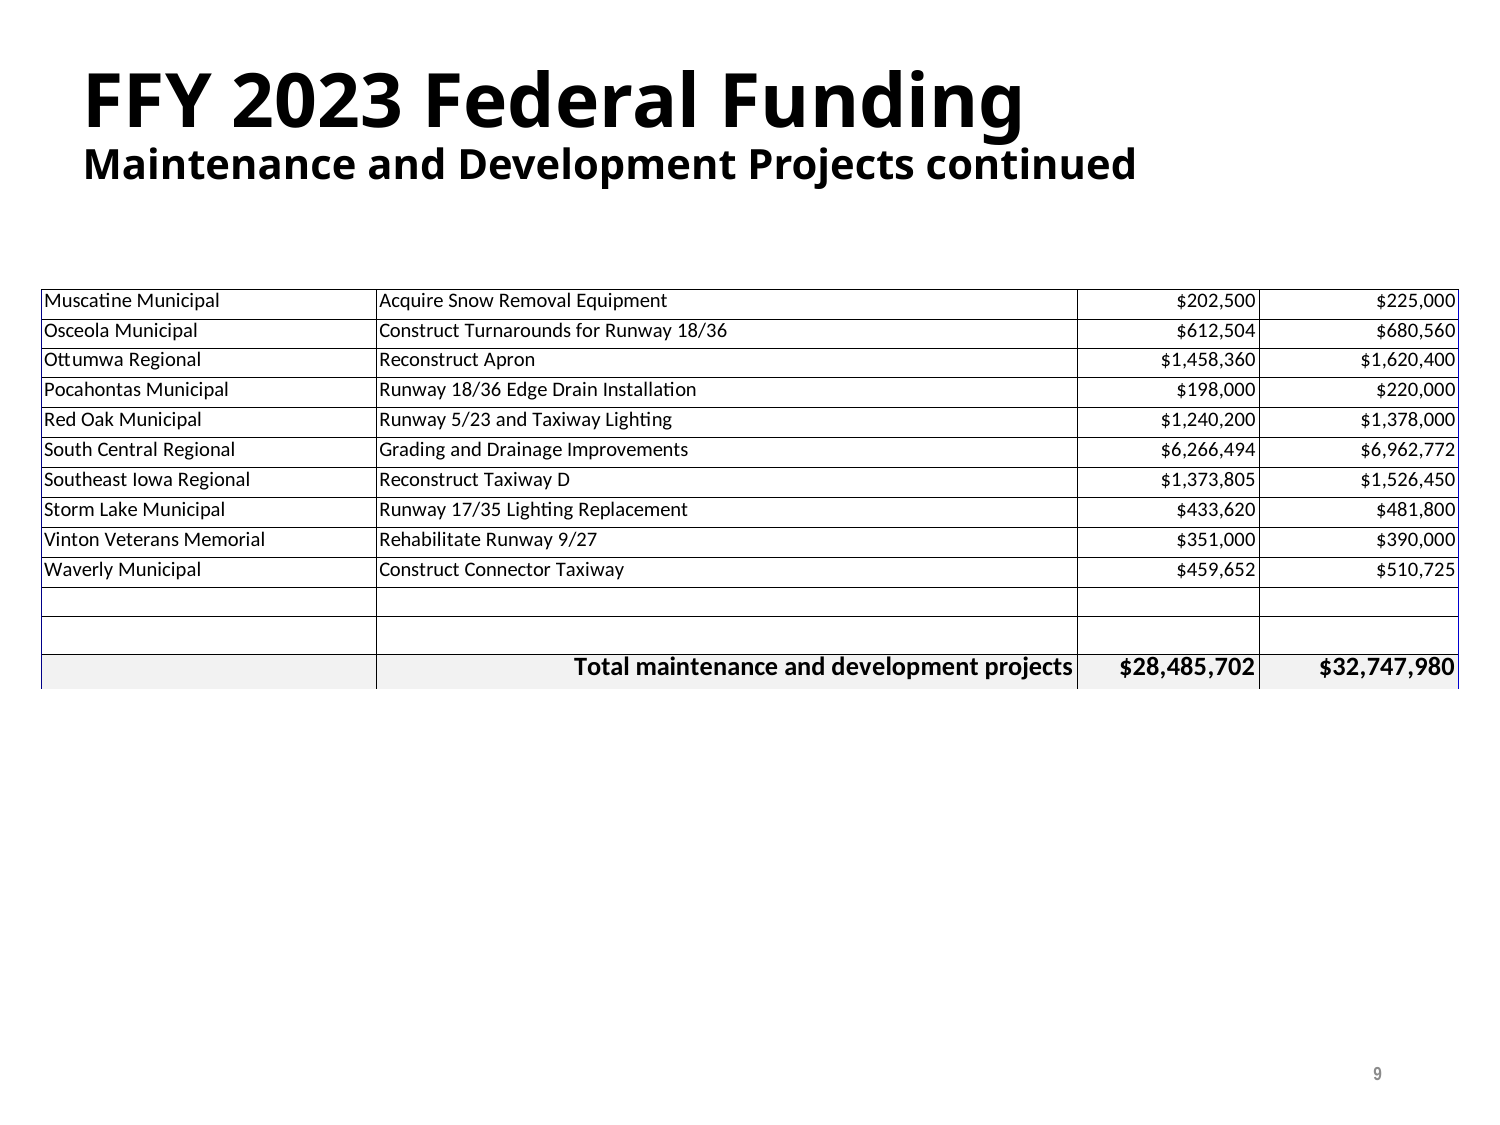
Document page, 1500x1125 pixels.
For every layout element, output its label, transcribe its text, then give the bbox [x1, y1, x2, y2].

slide_number 9 [1059, 1042, 1397, 1103]
picture [40, 289, 1460, 690]
title FFY 2023 Federal Funding Maintenance and Development Projects continued [67, 44, 1248, 207]
